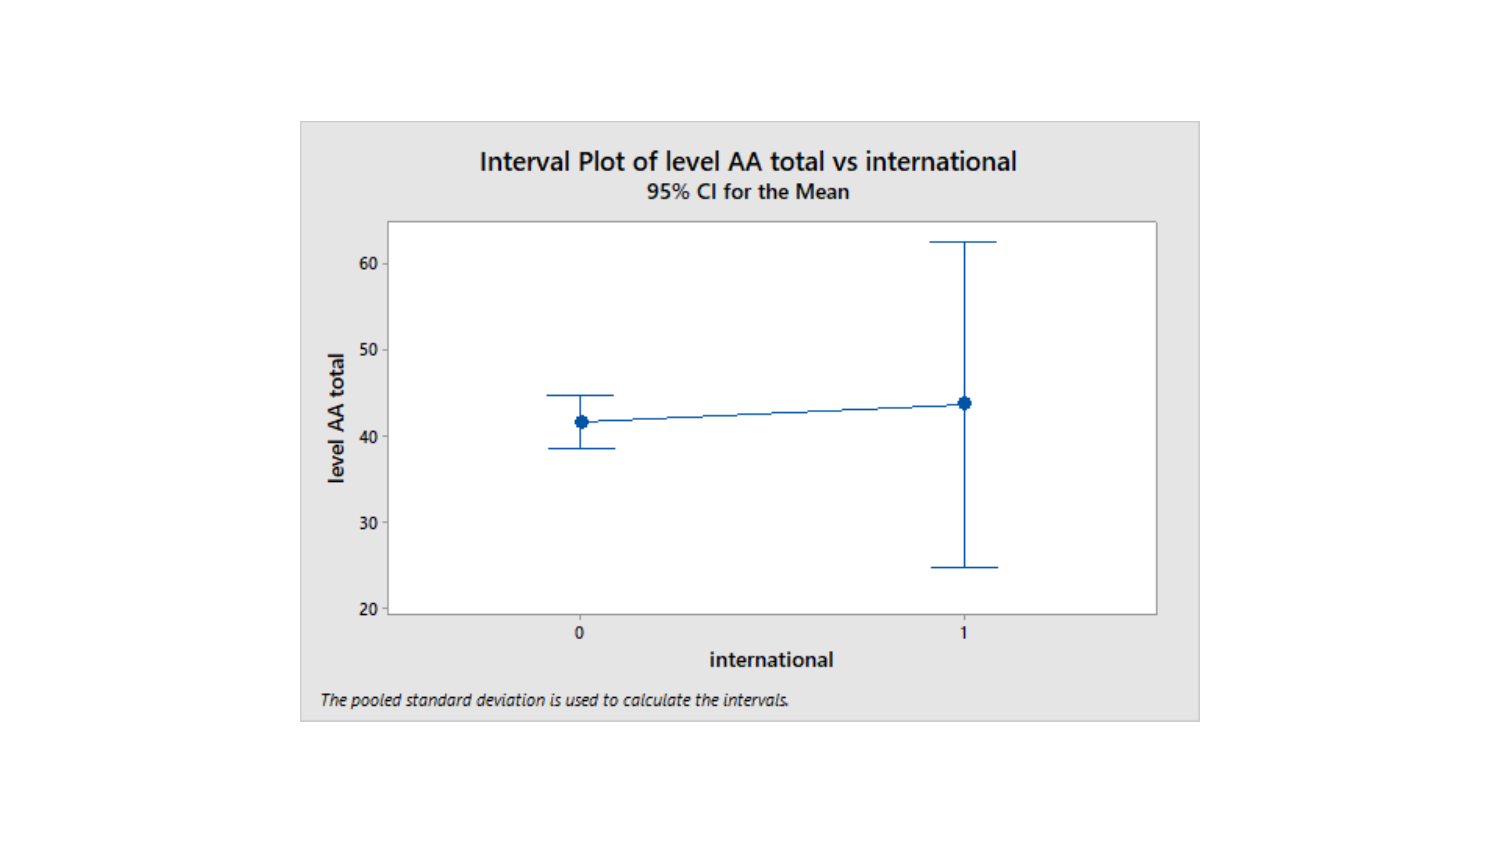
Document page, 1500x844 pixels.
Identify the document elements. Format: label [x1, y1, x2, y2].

picture [299, 121, 1201, 723]
